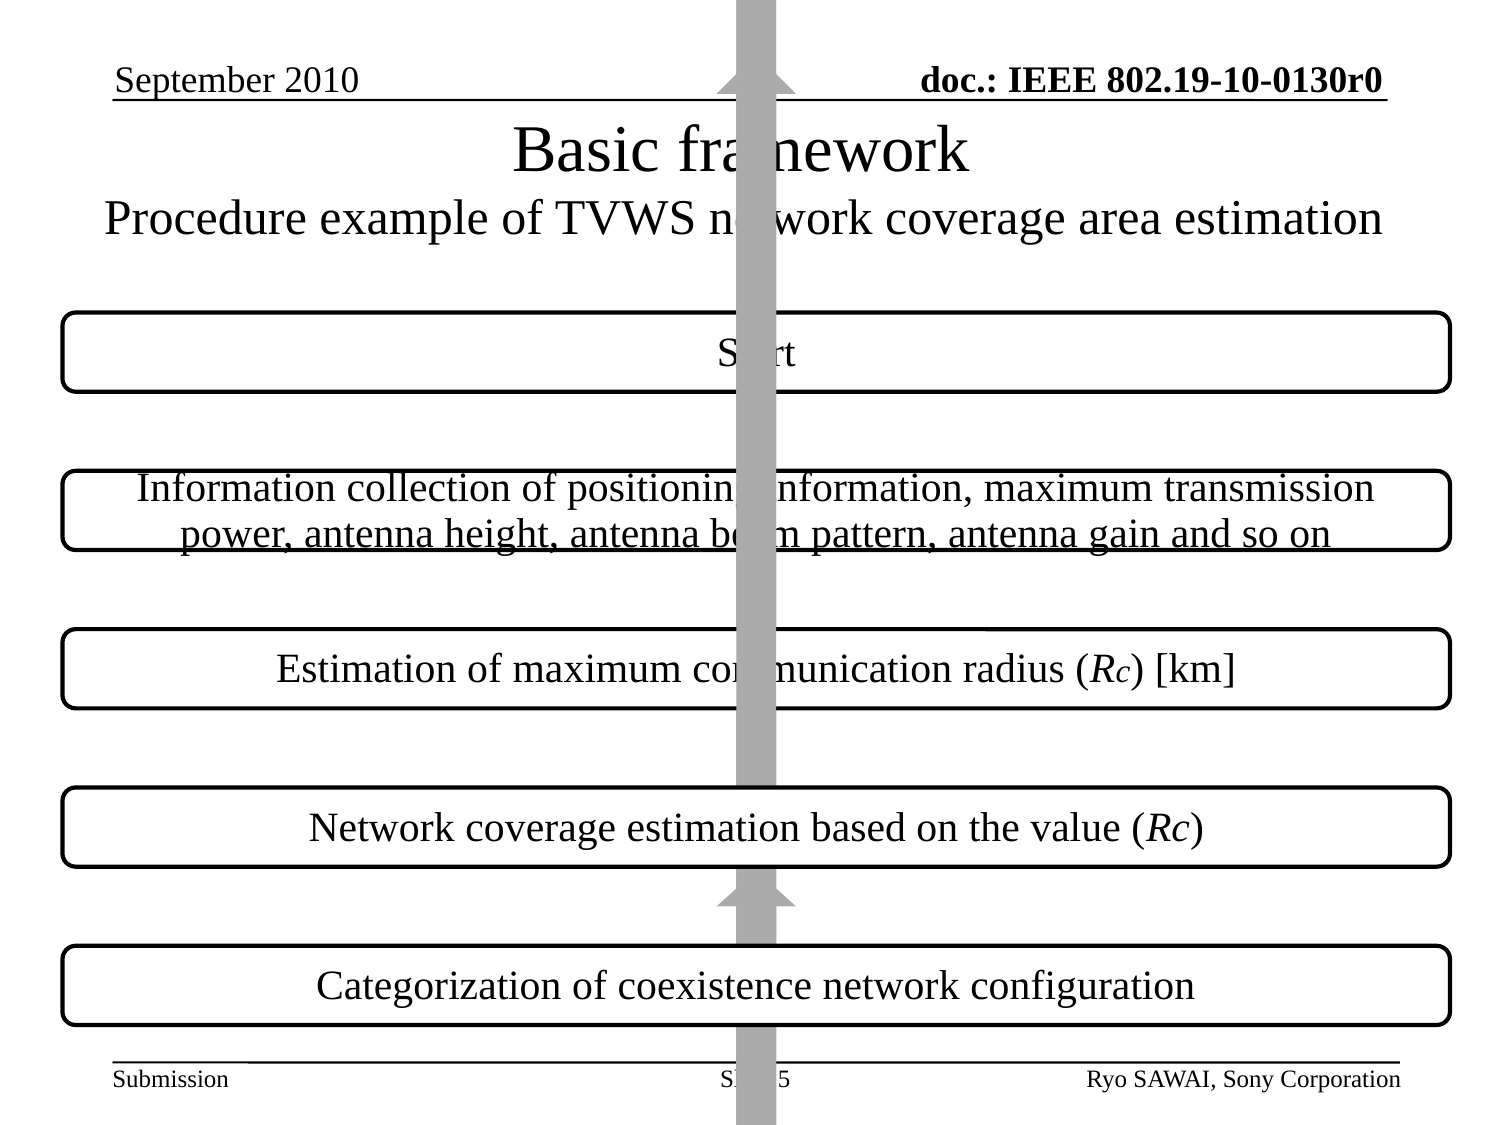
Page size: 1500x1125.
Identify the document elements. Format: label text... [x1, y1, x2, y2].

footer Ryo SAWAI, Sony Corporation [1083, 1061, 1402, 1093]
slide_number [114, 54, 362, 101]
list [62, 312, 1451, 1026]
title Basic framework Procedure example of TVWS network coverage area estimation [777, 87, 1500, 263]
slide_number Slide 5 [712, 1061, 736, 1093]
slide_number Slide 5 [777, 1061, 798, 1093]
title Basic framework Procedure example of TVWS network coverage area estimation [0, 87, 736, 263]
